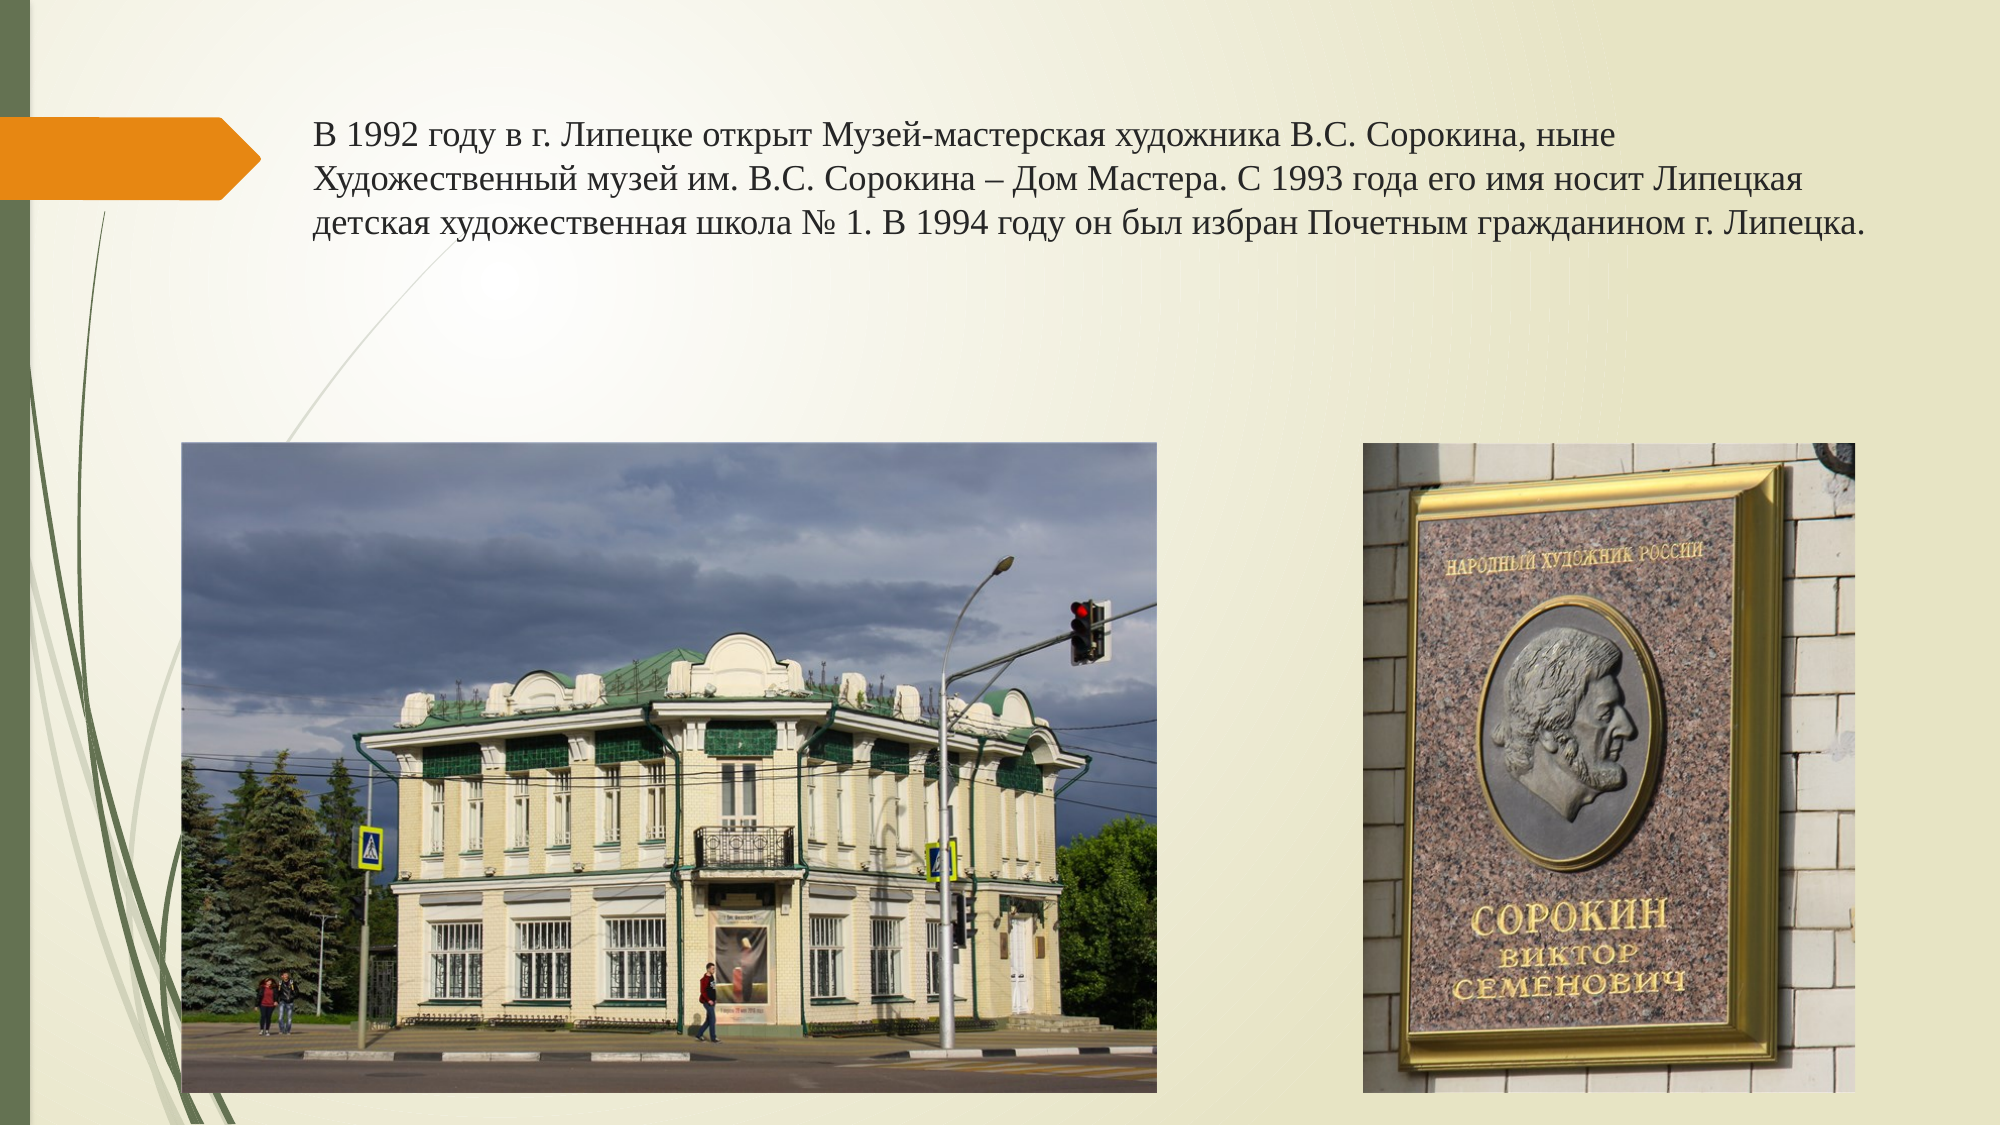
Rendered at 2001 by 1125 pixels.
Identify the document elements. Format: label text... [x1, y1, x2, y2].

picture [181, 442, 1157, 1093]
picture [1362, 442, 1856, 1093]
title В 1992 году в г. Липецке открыт Музей-мастерская художника В.С. Сорокина, ныне Художественный музей им. В.С. Сорокина – Дом Мастера. С 1993 года его имя носит Липецкая детская художественная школа № 1. В 1994 году он был избран Почетным гражданином г. Липецка. [297, 102, 1888, 313]
